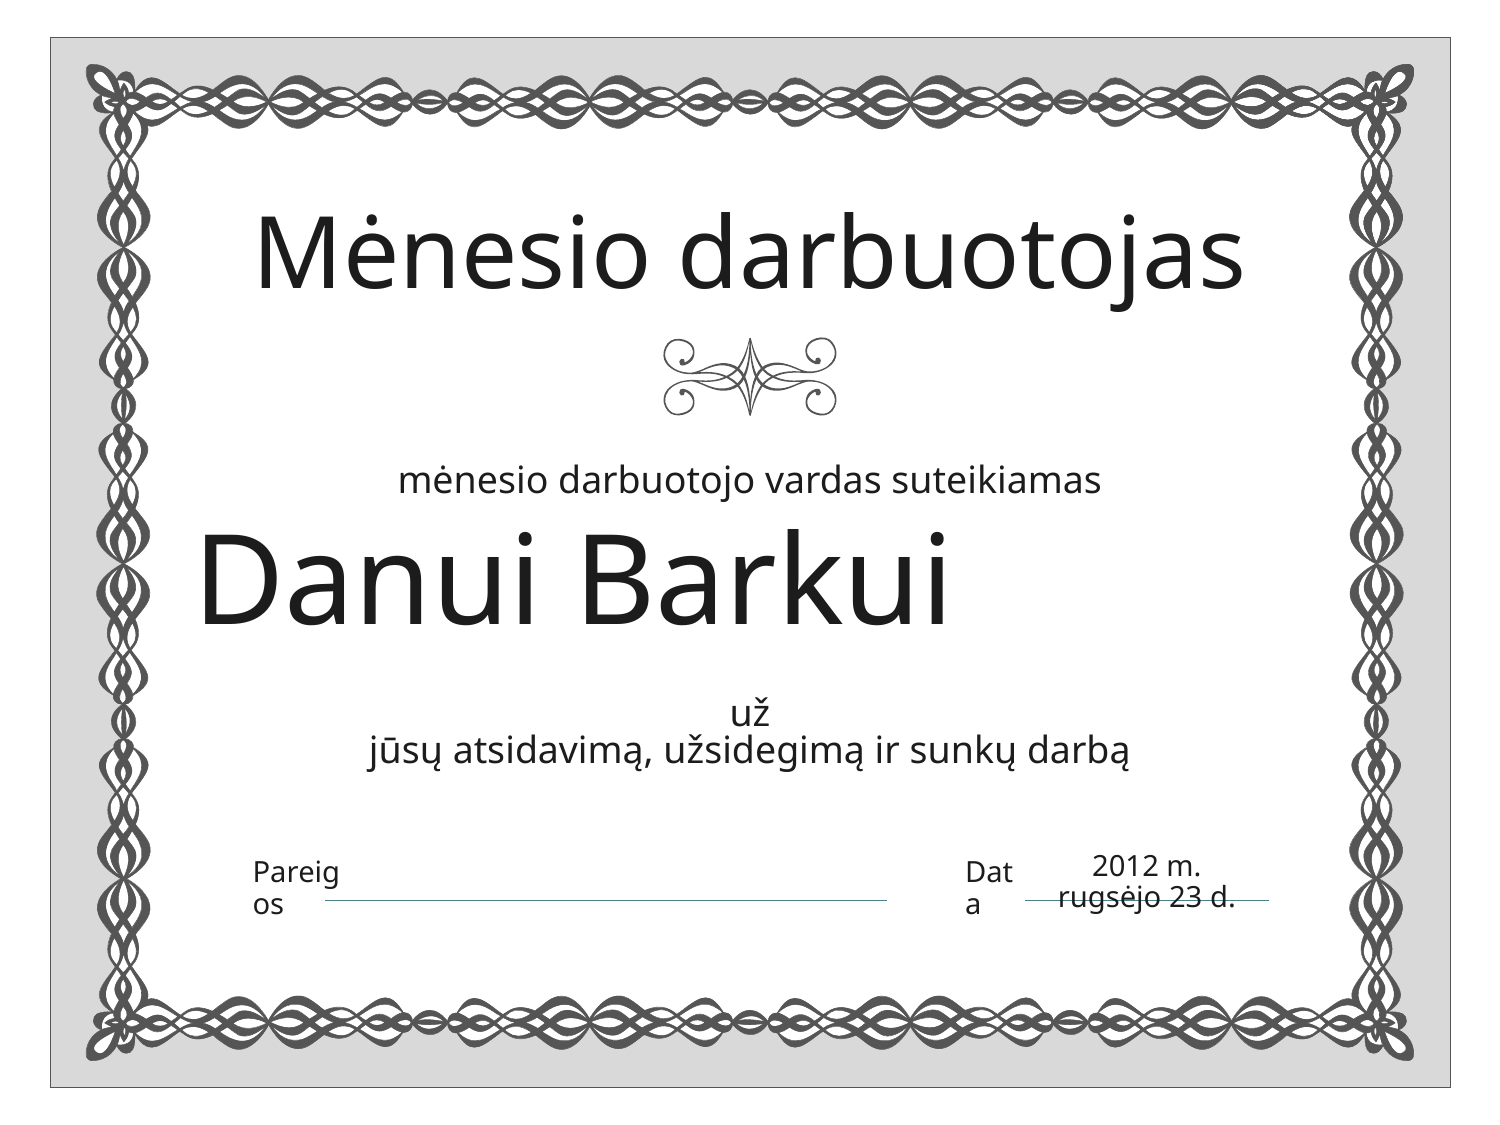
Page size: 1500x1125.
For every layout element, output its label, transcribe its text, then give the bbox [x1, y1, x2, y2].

list jūsų atsidavimą, užsidegimą ir sunkų darbą [178, 723, 1322, 841]
list 2012 m. rugsėjo 23 d. [1025, 851, 1269, 914]
list Danui Barkui [178, 509, 1322, 690]
